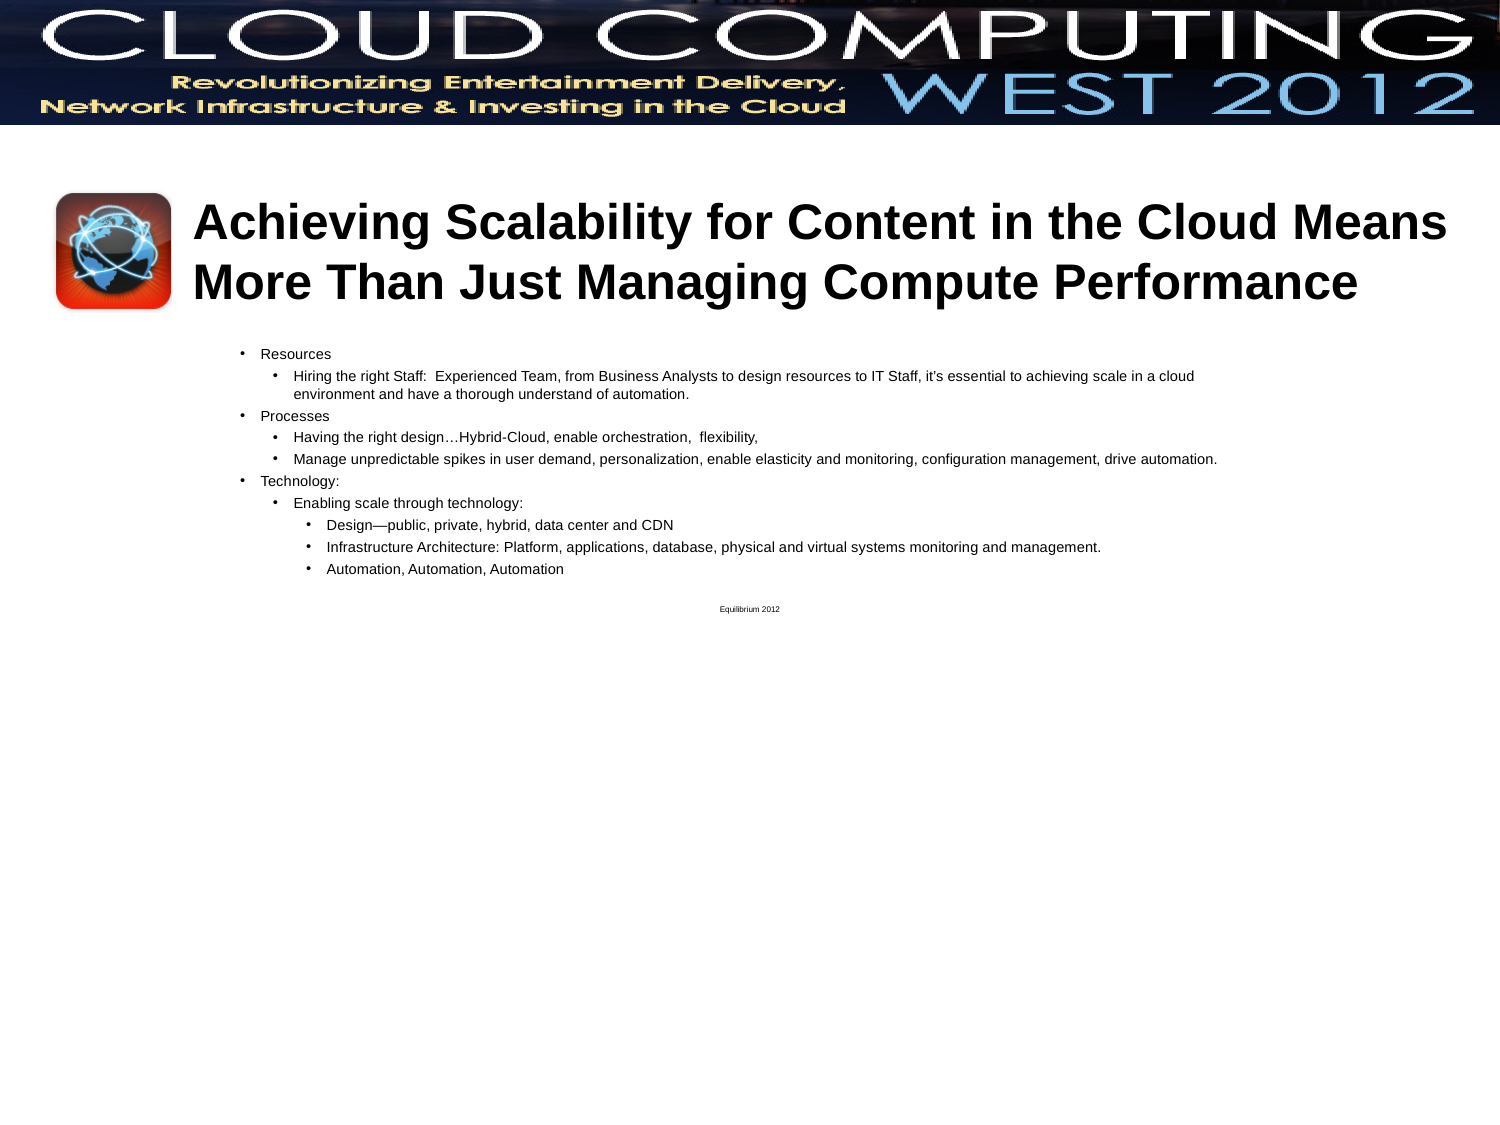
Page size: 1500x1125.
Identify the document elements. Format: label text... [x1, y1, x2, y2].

text_box Achieving Scalability for Content in the Cloud Means More Than Just Managing Compute Performance [177, 182, 1475, 285]
picture [0, 0, 1500, 126]
picture [49, 189, 173, 313]
subtitle Resources Hiring the right Staff: Experienced Team, from Business Analysts to design resources to IT Staff, it’s essential to achieving scale in a cloud environment and have a thorough understand of automation. Processes Having the right design…Hybrid-Cloud, enable orchestration, flexibility, Manage unpredictable spikes in user demand, personalization, enable elasticity and monitoring, configuration management, drive automation. Technology: Enabling scale through technology: Design—public, private, hybrid, data center and CDN Infrastructure Architecture: Platform, applications, database, physical and virtual systems monitoring and management. Automation, Automation, Automation Equilibrium 2012 [225, 337, 1275, 625]
